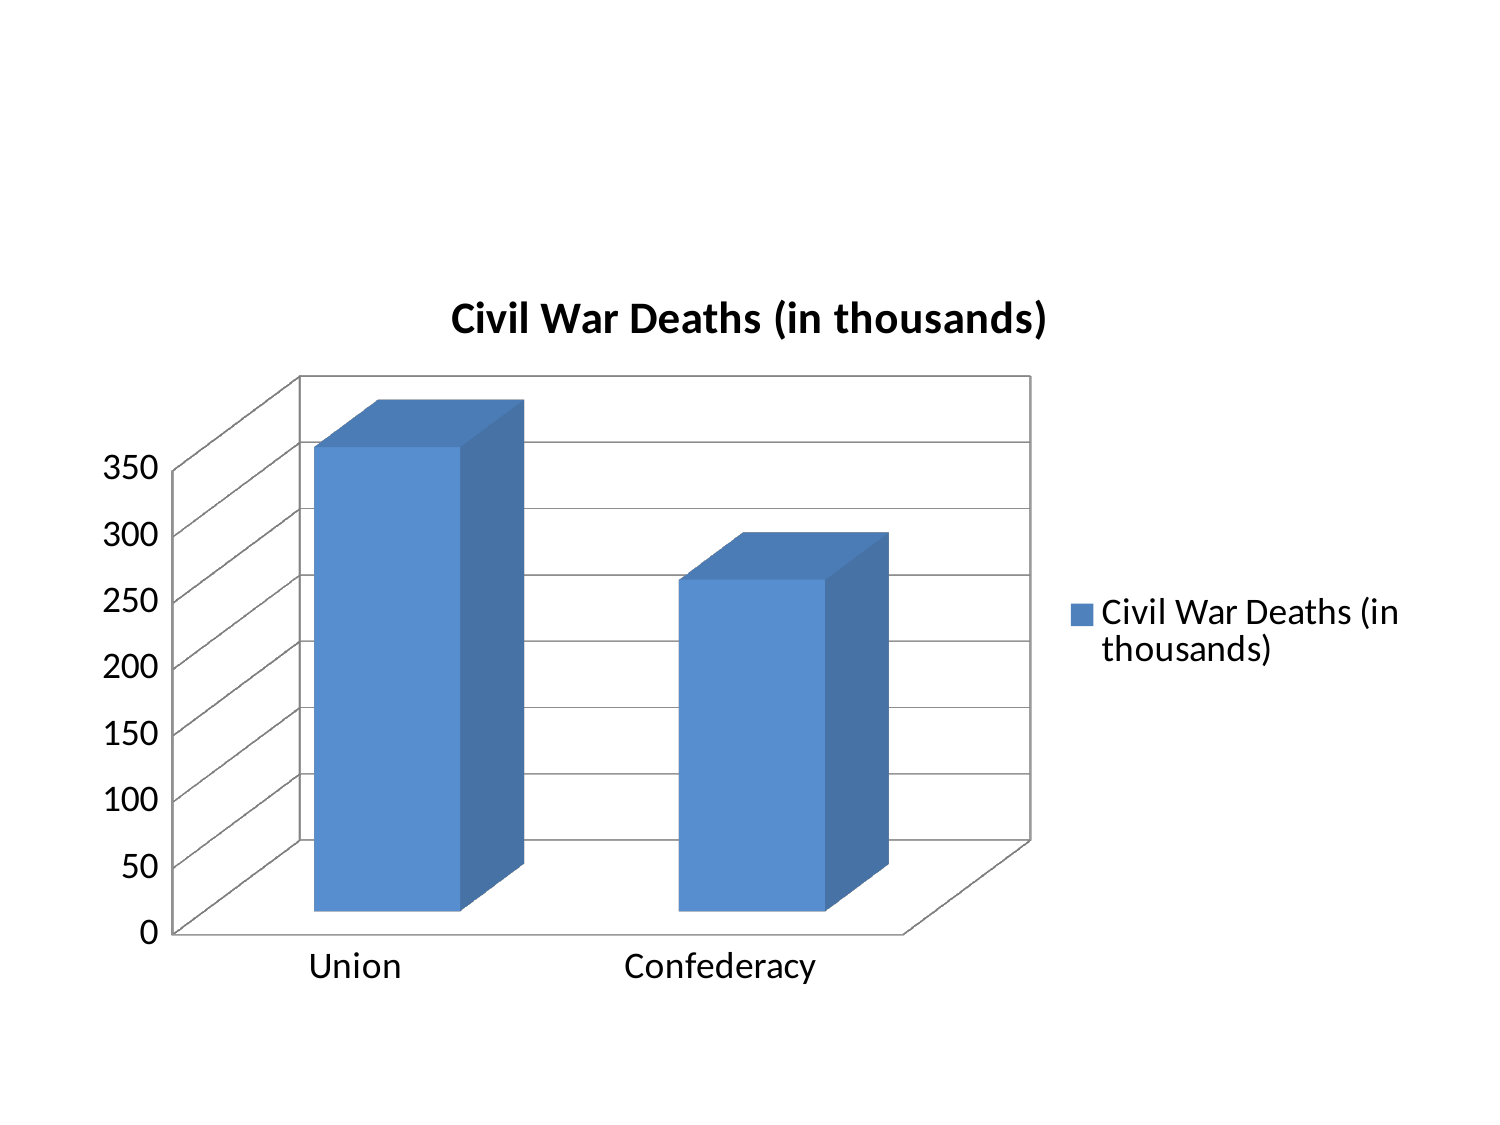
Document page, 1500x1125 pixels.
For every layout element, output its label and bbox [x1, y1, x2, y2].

chart [74, 262, 1426, 1006]
